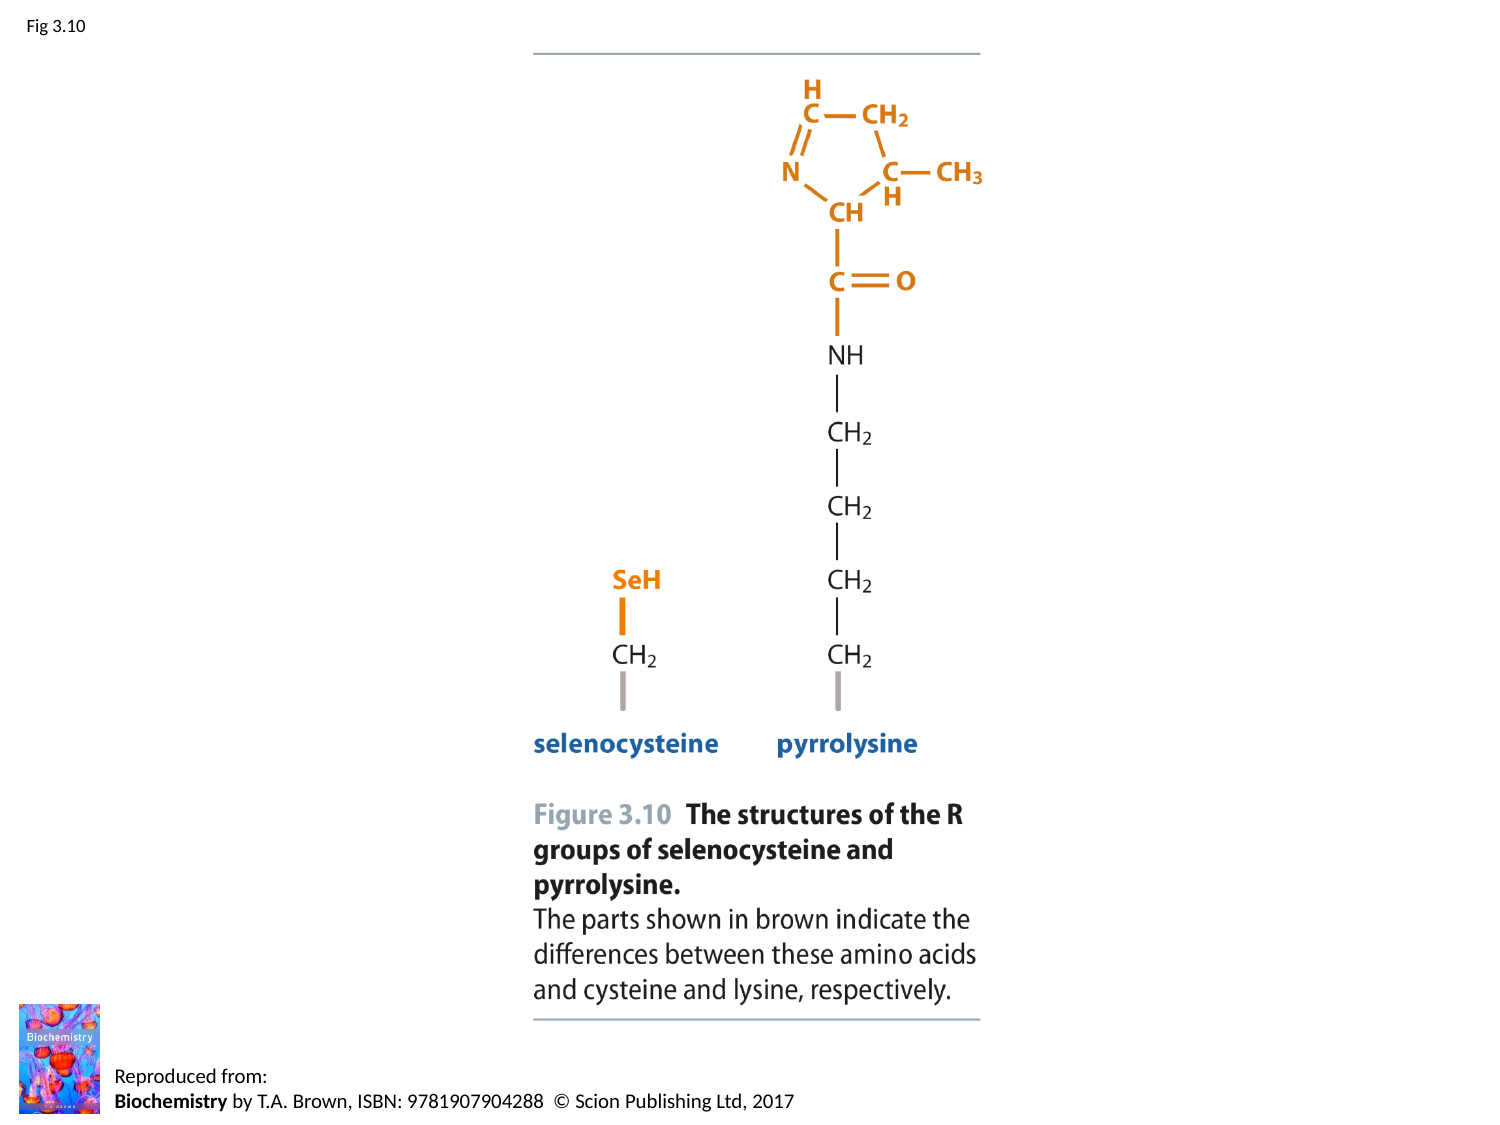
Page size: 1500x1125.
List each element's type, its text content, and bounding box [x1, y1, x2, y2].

picture [524, 37, 988, 1039]
picture [19, 1004, 101, 1114]
title Fig 3.10 [0, 0, 113, 51]
text_box Reproduced from: Biochemistry by T.A. Brown, ISBN: 9781907904288 © Scion Publishing Ltd, 2017 [101, 1055, 838, 1121]
